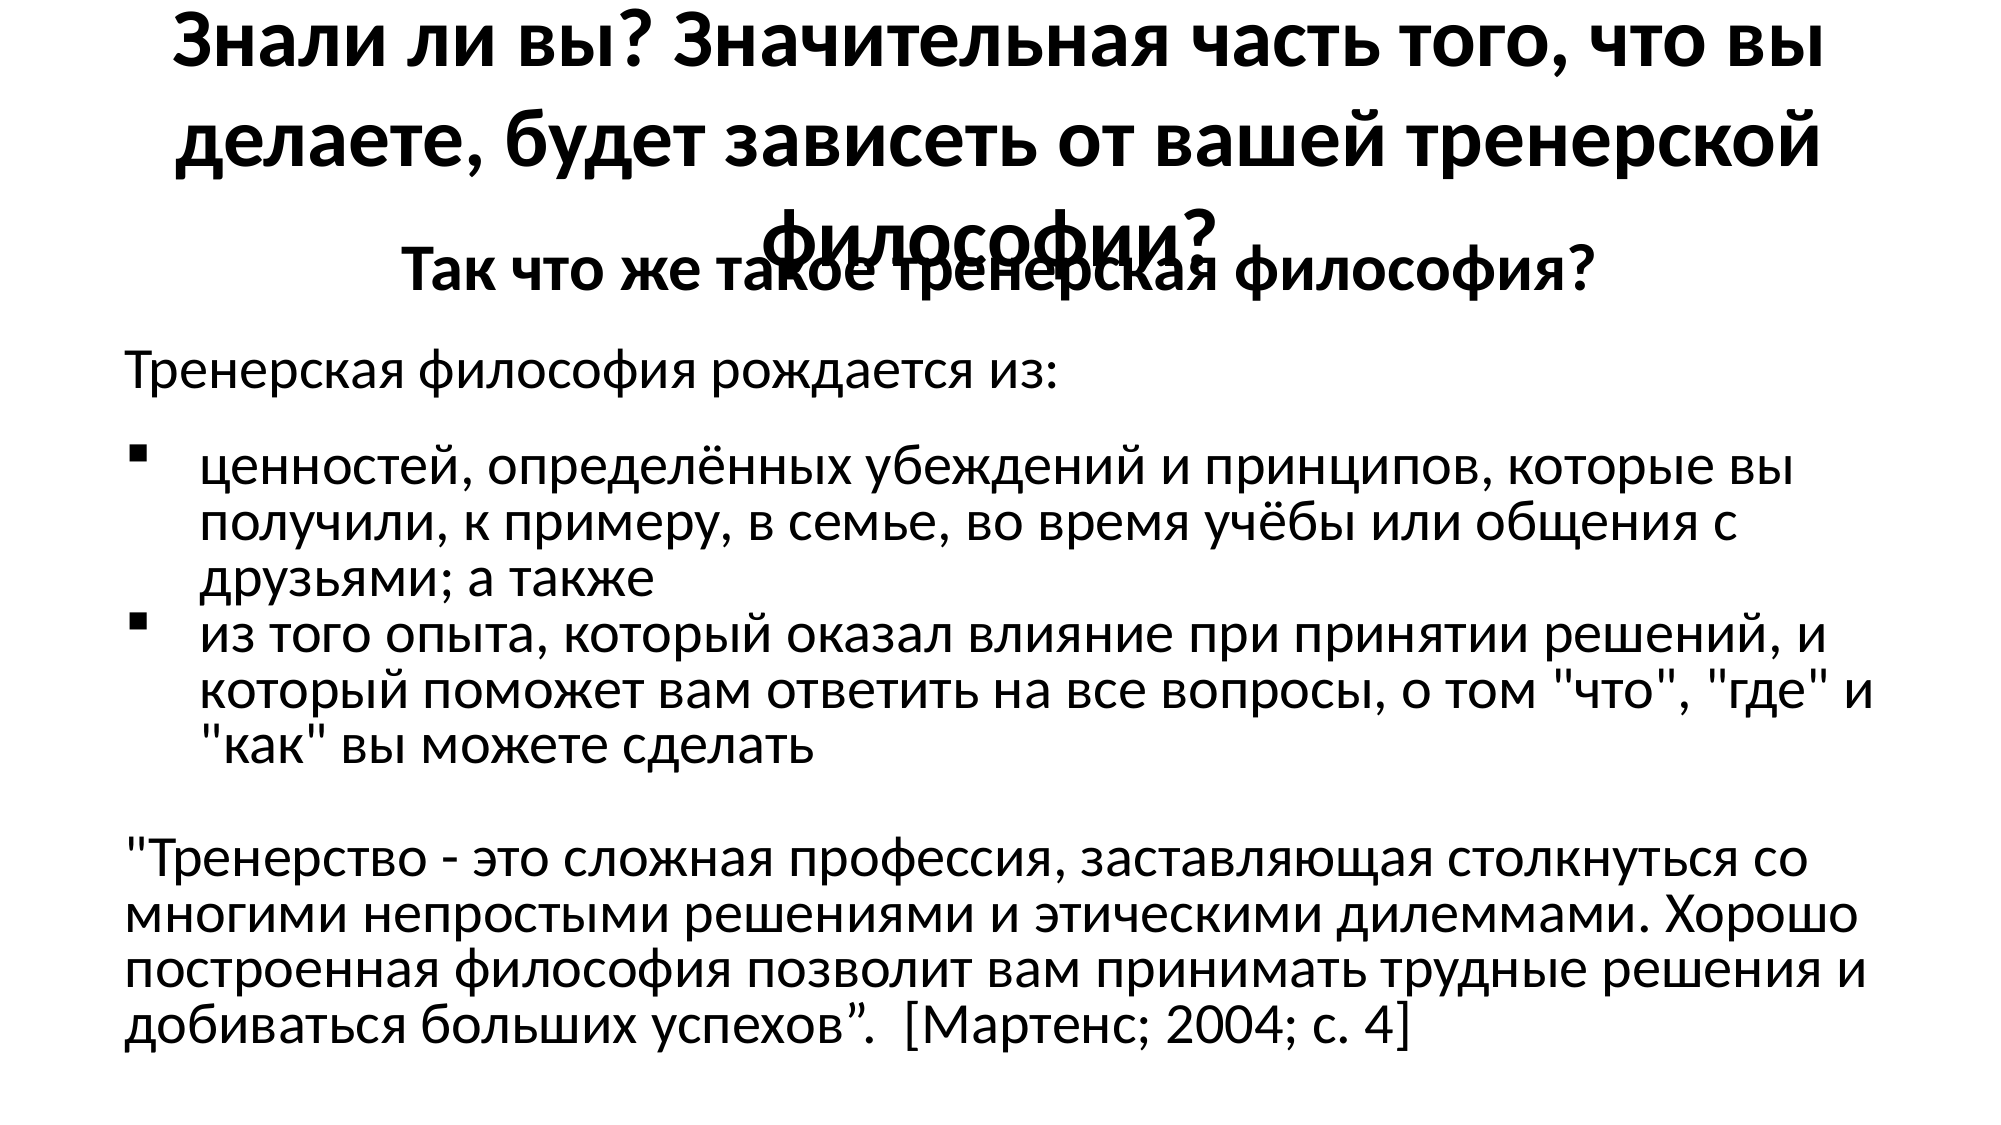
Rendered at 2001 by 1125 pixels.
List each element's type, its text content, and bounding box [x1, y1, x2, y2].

text_box Так что же такое тренерская философия? Тренерская философия рождается из: ценностей, определённых убеждений и принципов, которые вы получили, к примеру, в семье, во время учёбы или общения с друзьями; а также из того опыта, который оказал влияние при принятии решений, и который поможет вам ответить на все вопросы, о том "что", "где" и "как" вы можете сделать "Тренерство - это сложная профессия, заставляющая столкнуться со многими непростыми решениями и этическими дилеммами. Хорошо построенная философия позволит вам принимать трудные решения и добиваться больших успехов”. [Мартенс; 2004; с. 4] [71, 311, 1929, 983]
text_box Знали ли вы? Значительная часть того, что вы делаете, будет зависеть от вашей тренерской философии? [0, 24, 2000, 242]
